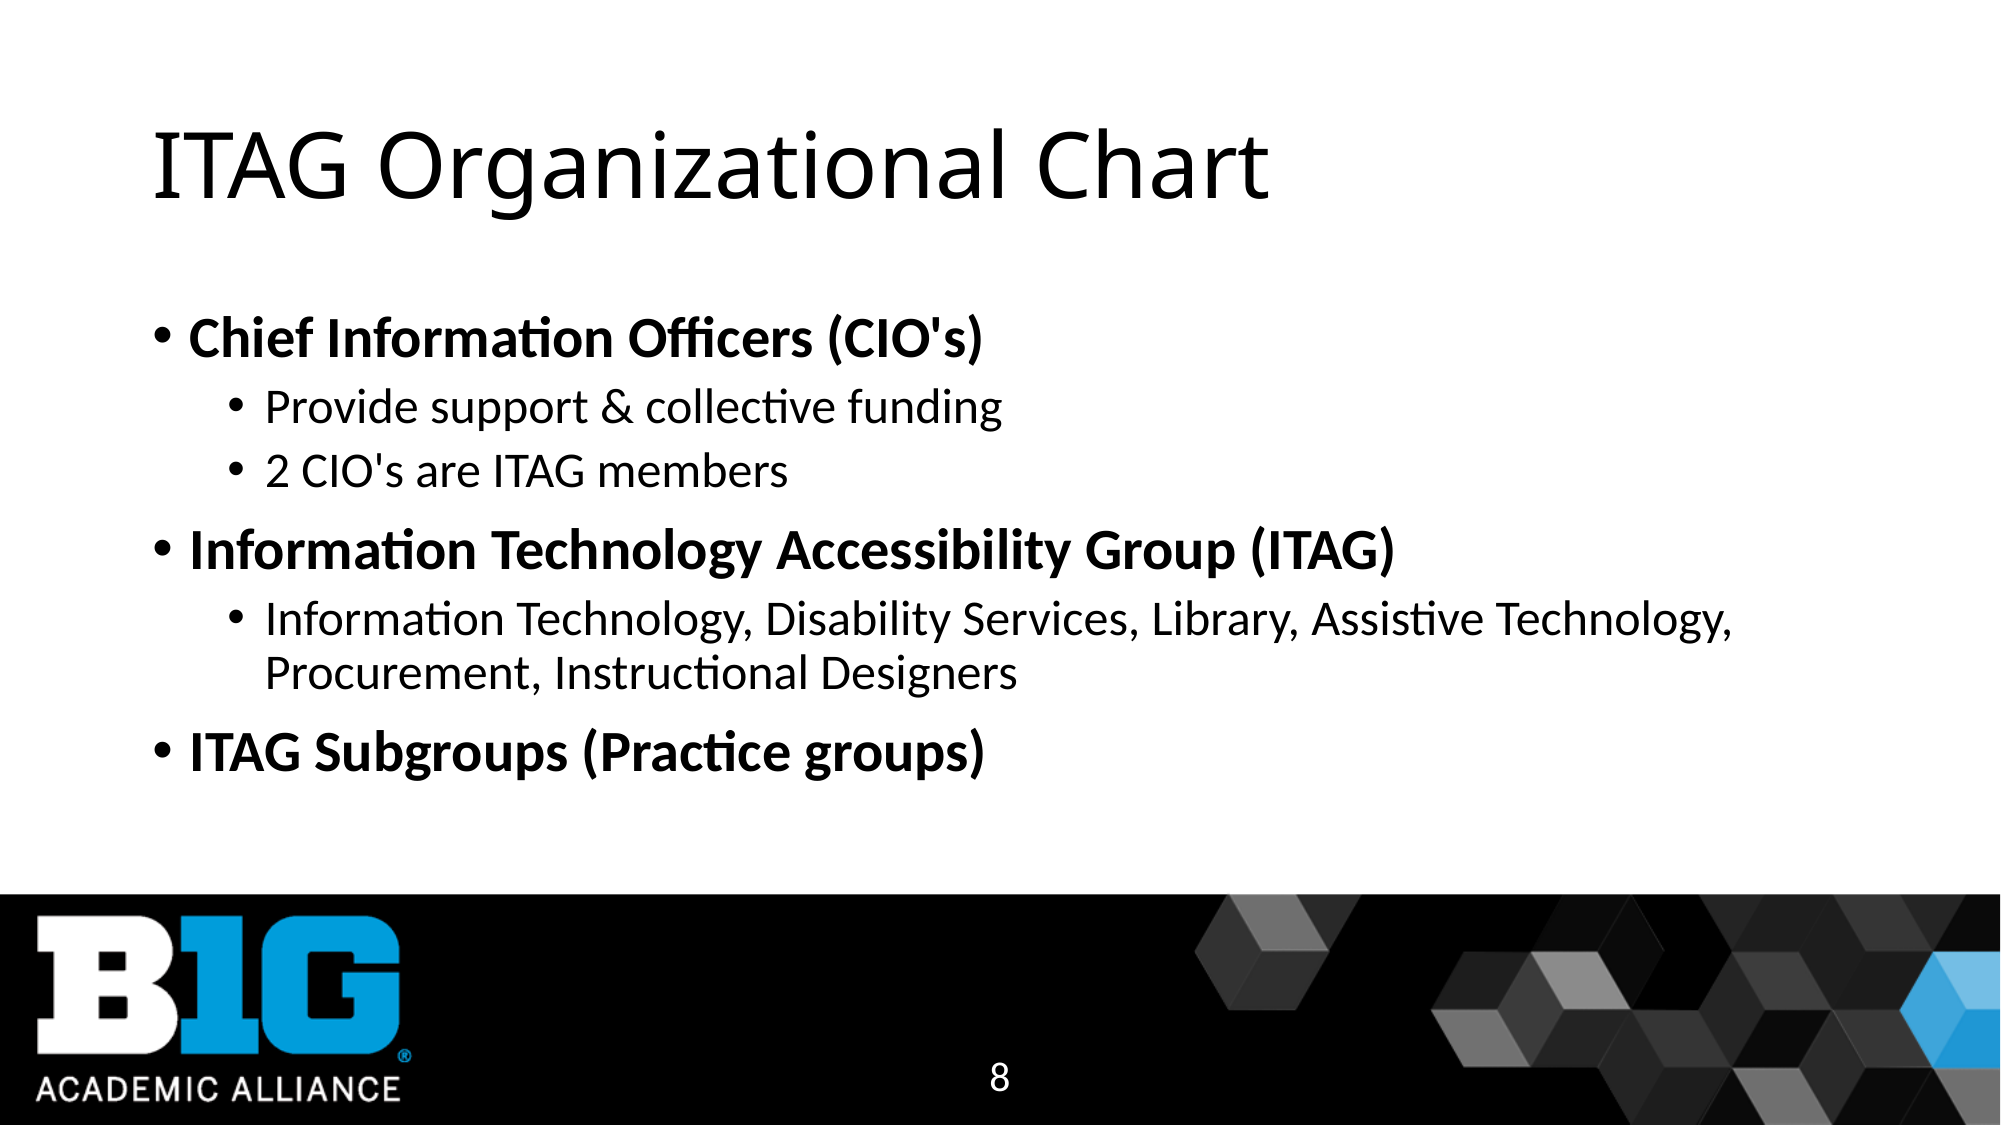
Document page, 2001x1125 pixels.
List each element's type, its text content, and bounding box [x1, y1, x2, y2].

title ITAG Organizational Chart [137, 59, 1863, 278]
list Chief Information Officers (CIO's) Provide support & collective funding 2 CIO's are ITAG members Information Technology Accessibility Group (ITAG) Information Technology, Disability Services, Library, Assistive Technology, Procurement, Instructional Designers ITAG Subgroups (Practice groups) [137, 299, 1863, 1014]
picture [0, 0, 2001, 1125]
